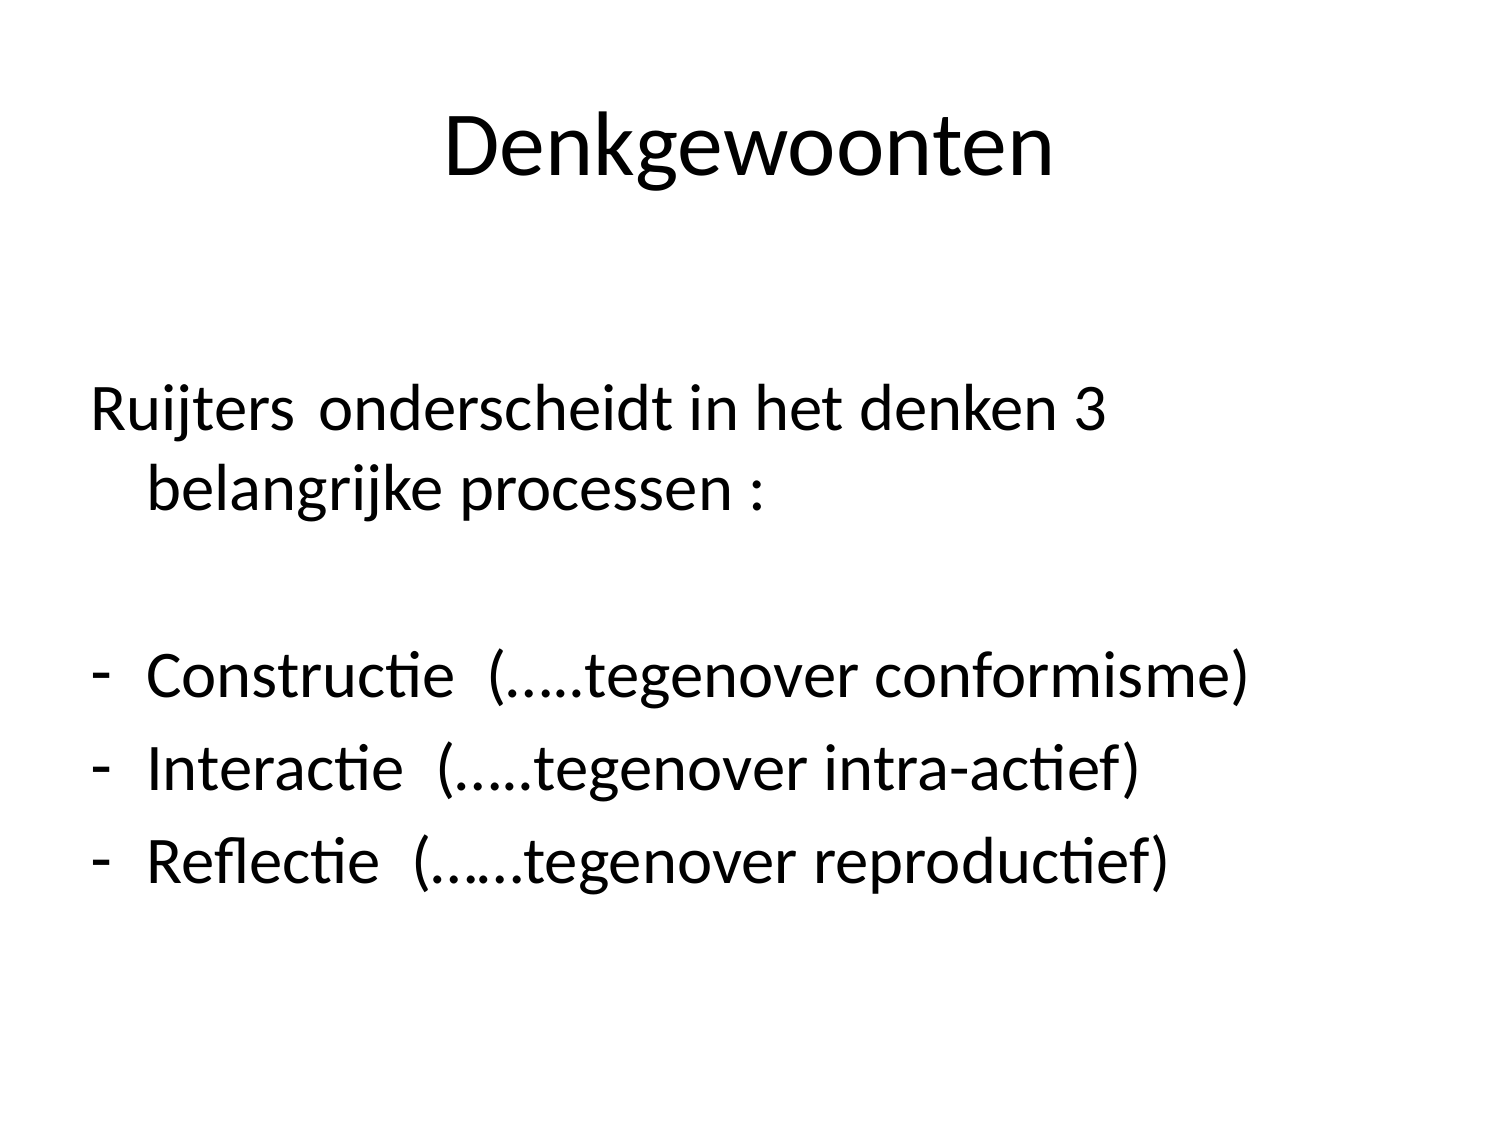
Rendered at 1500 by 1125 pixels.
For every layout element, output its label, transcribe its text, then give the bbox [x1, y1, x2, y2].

title Denkgewoonten [75, 45, 1425, 233]
list Ruijters onderscheidt in het denken 3 belangrijke processen : Constructie (…..tegenover conformisme) Interactie (…..tegenover intra-actief) Reflectie (……tegenover reproductief) [75, 262, 1425, 1005]
